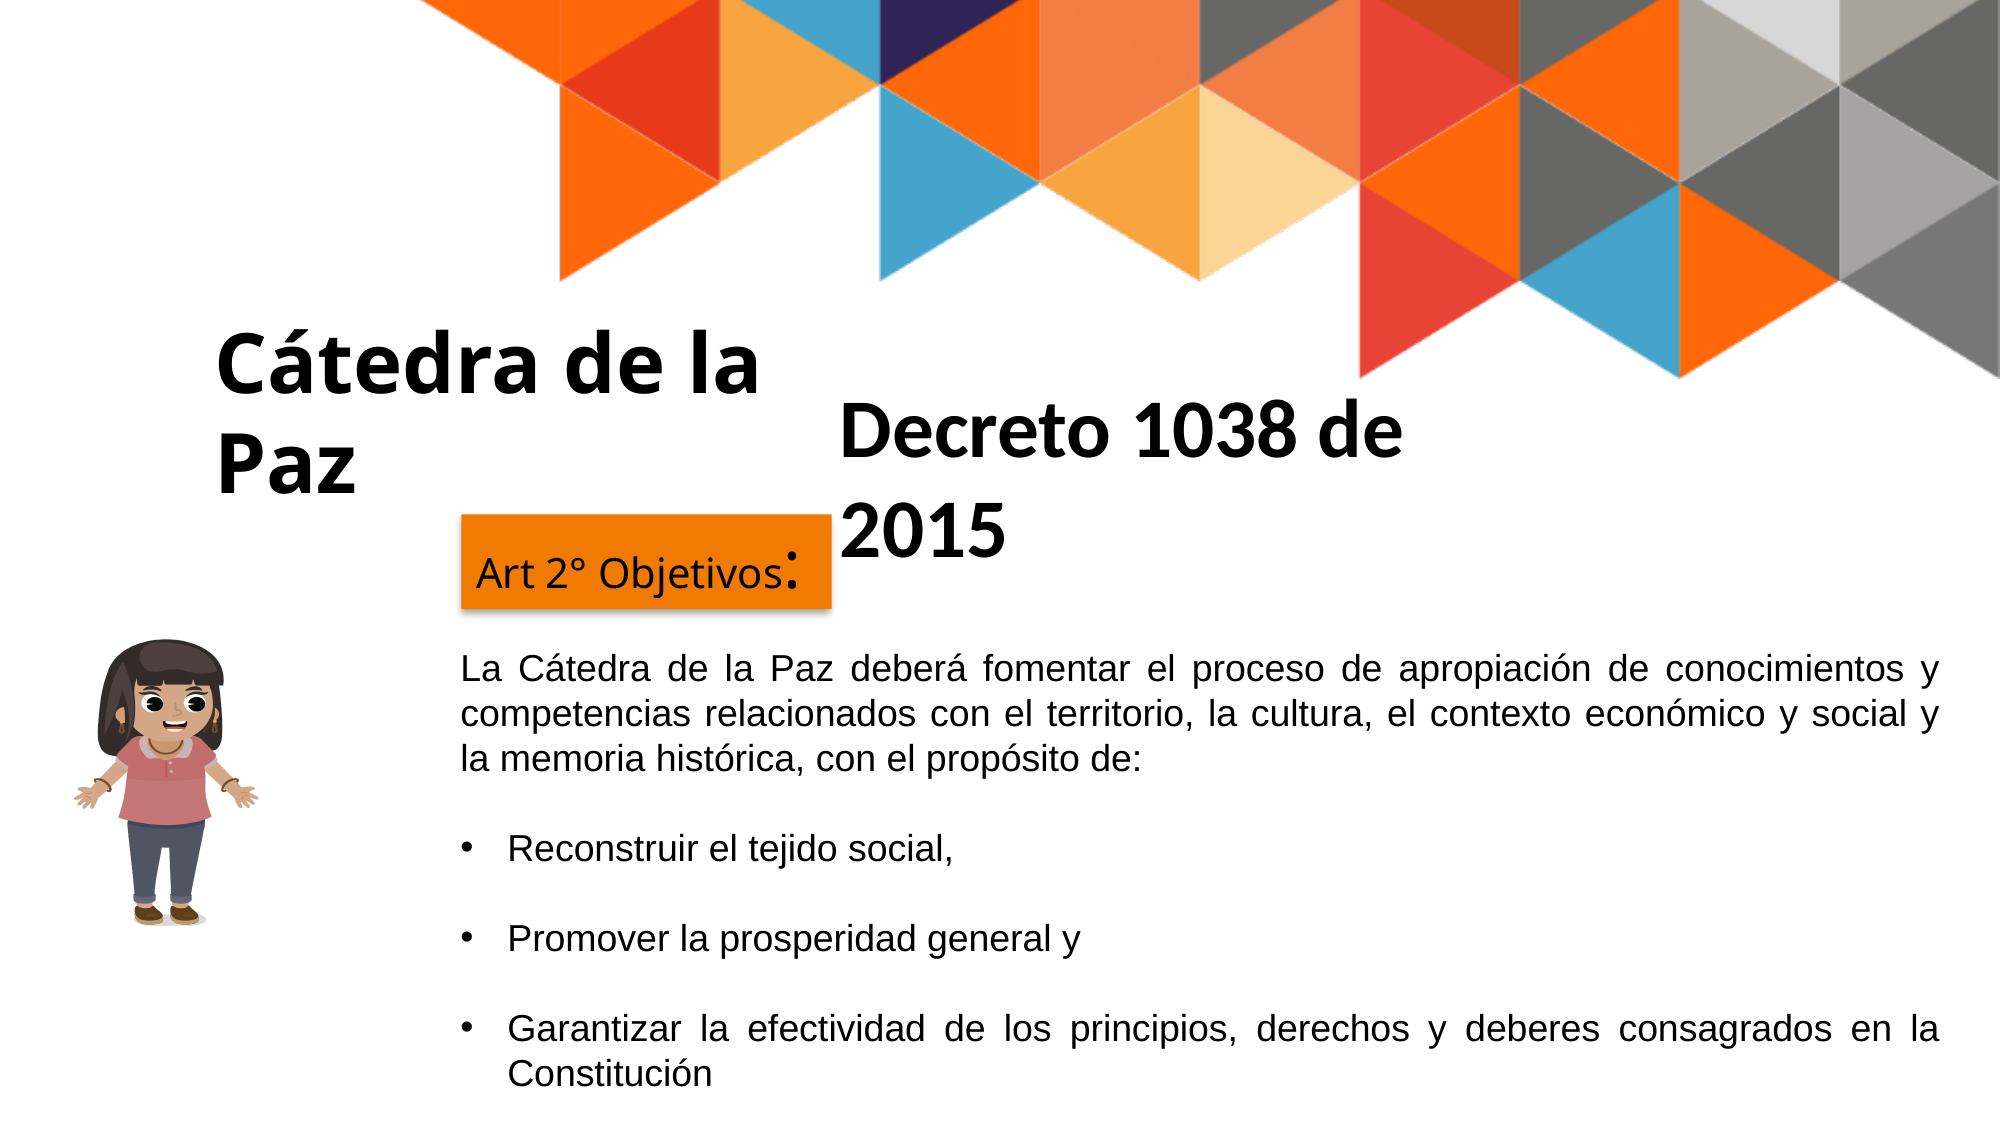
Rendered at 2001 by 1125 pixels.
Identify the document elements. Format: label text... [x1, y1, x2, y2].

picture [70, 636, 262, 930]
text_box Decreto 1038 de 2015 [824, 379, 1600, 499]
picture [400, 0, 2000, 379]
text_box Cátedra de la Paz [199, 303, 860, 518]
text_box La Cátedra de la Paz deberá fomentar el proceso de apropiación de conocimientos y competencias relacionados con el territorio, la cultura, el contexto económico y social y la memoria histórica, con el propósito de: Reconstruir el tejido social, Promover la prosperidad general y Garantizar la efectividad de los principios, derechos y deberes consagrados en la Constitución [445, 636, 1955, 1102]
text_box Art 2° Objetivos: [461, 514, 832, 610]
